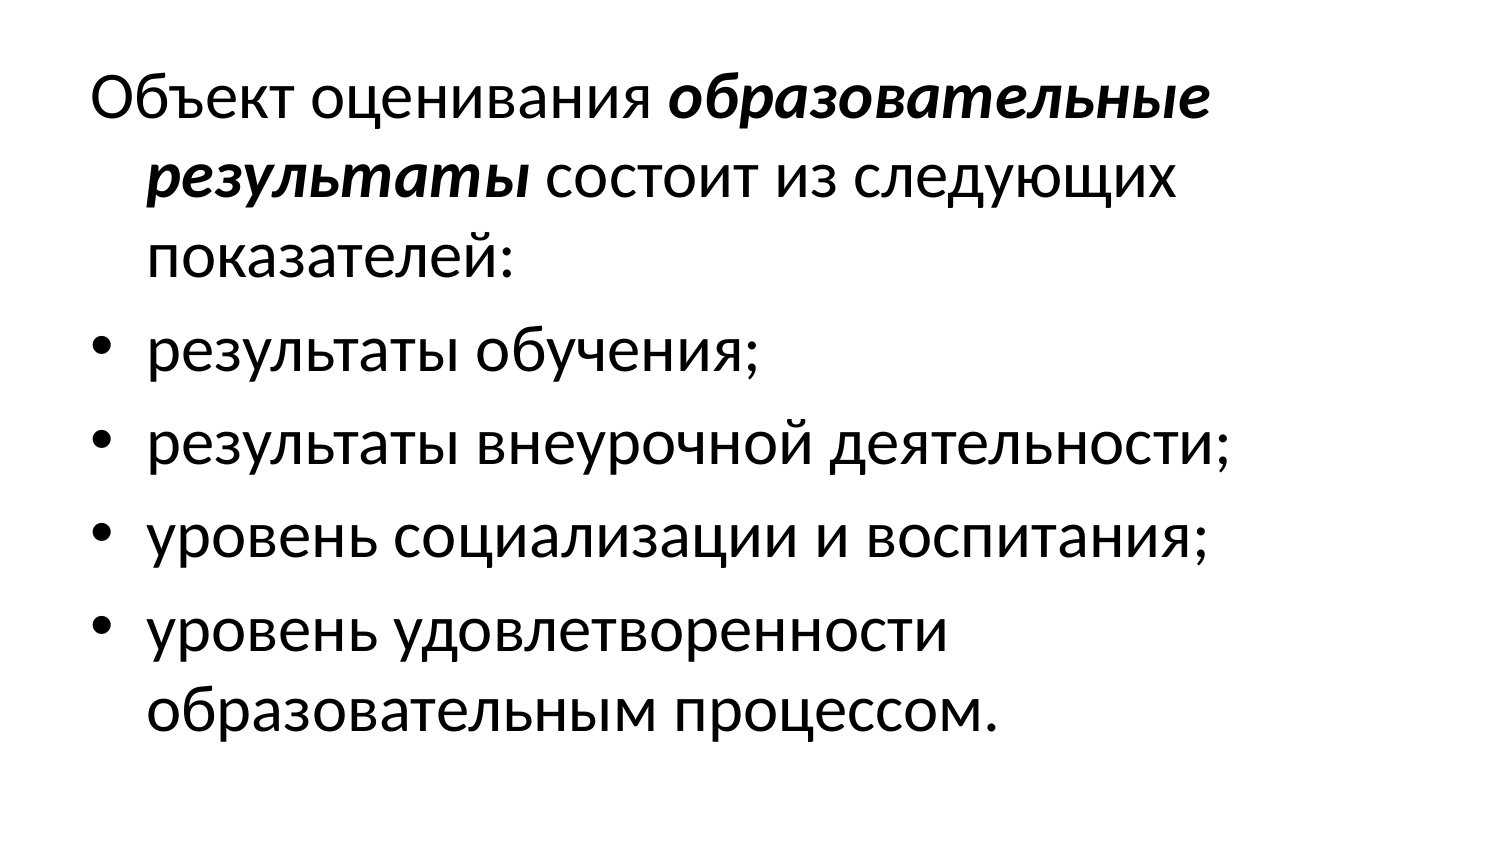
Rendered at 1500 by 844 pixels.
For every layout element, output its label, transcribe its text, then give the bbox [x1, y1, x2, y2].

list Объект оценивания образовательные результаты состоит из следующих показателей: результаты обучения; результаты внеурочной деятельности; уровень социализации и воспитания; уровень удовлетворенности образовательным процессом. [74, 43, 1459, 844]
